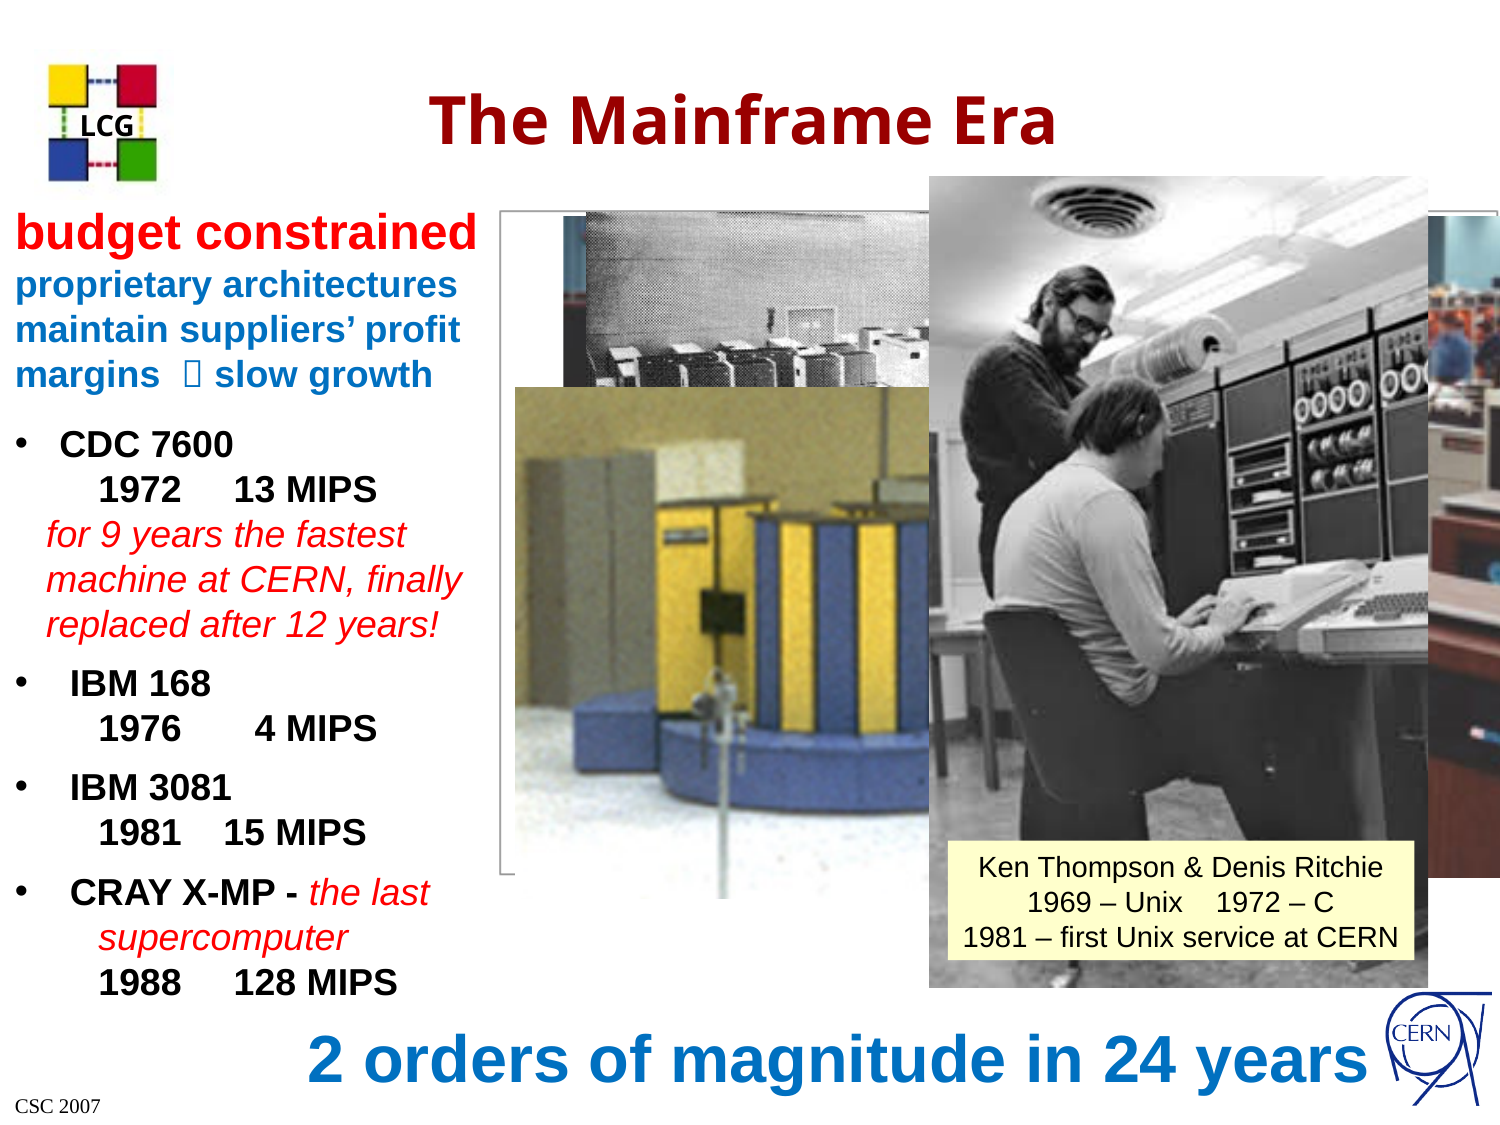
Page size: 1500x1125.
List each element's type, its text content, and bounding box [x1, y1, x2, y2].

text_box CDC 7600 1972 13 MIPS for 9 years the fastest machine at CERN, finally replaced after 12 years! [0, 412, 492, 651]
text_box IBM 3081 1981 15 MIPS [0, 755, 492, 860]
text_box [928, 175, 1429, 988]
title The Mainframe Era [173, 54, 1314, 193]
picture [34, 49, 174, 192]
picture [1384, 990, 1492, 1106]
text_box IBM 168 1976 4 MIPS [0, 651, 492, 755]
text_box CRAY X-MP - the last supercomputer 1988 128 MIPS [0, 860, 527, 1011]
picture [497, 208, 928, 899]
text_box 2 orders of magnitude in 24 years [293, 1008, 1386, 1104]
text_box budget constrained proprietary architectures maintain suppliers’ profit margins  slow growth [0, 192, 527, 403]
picture [1429, 208, 1500, 878]
